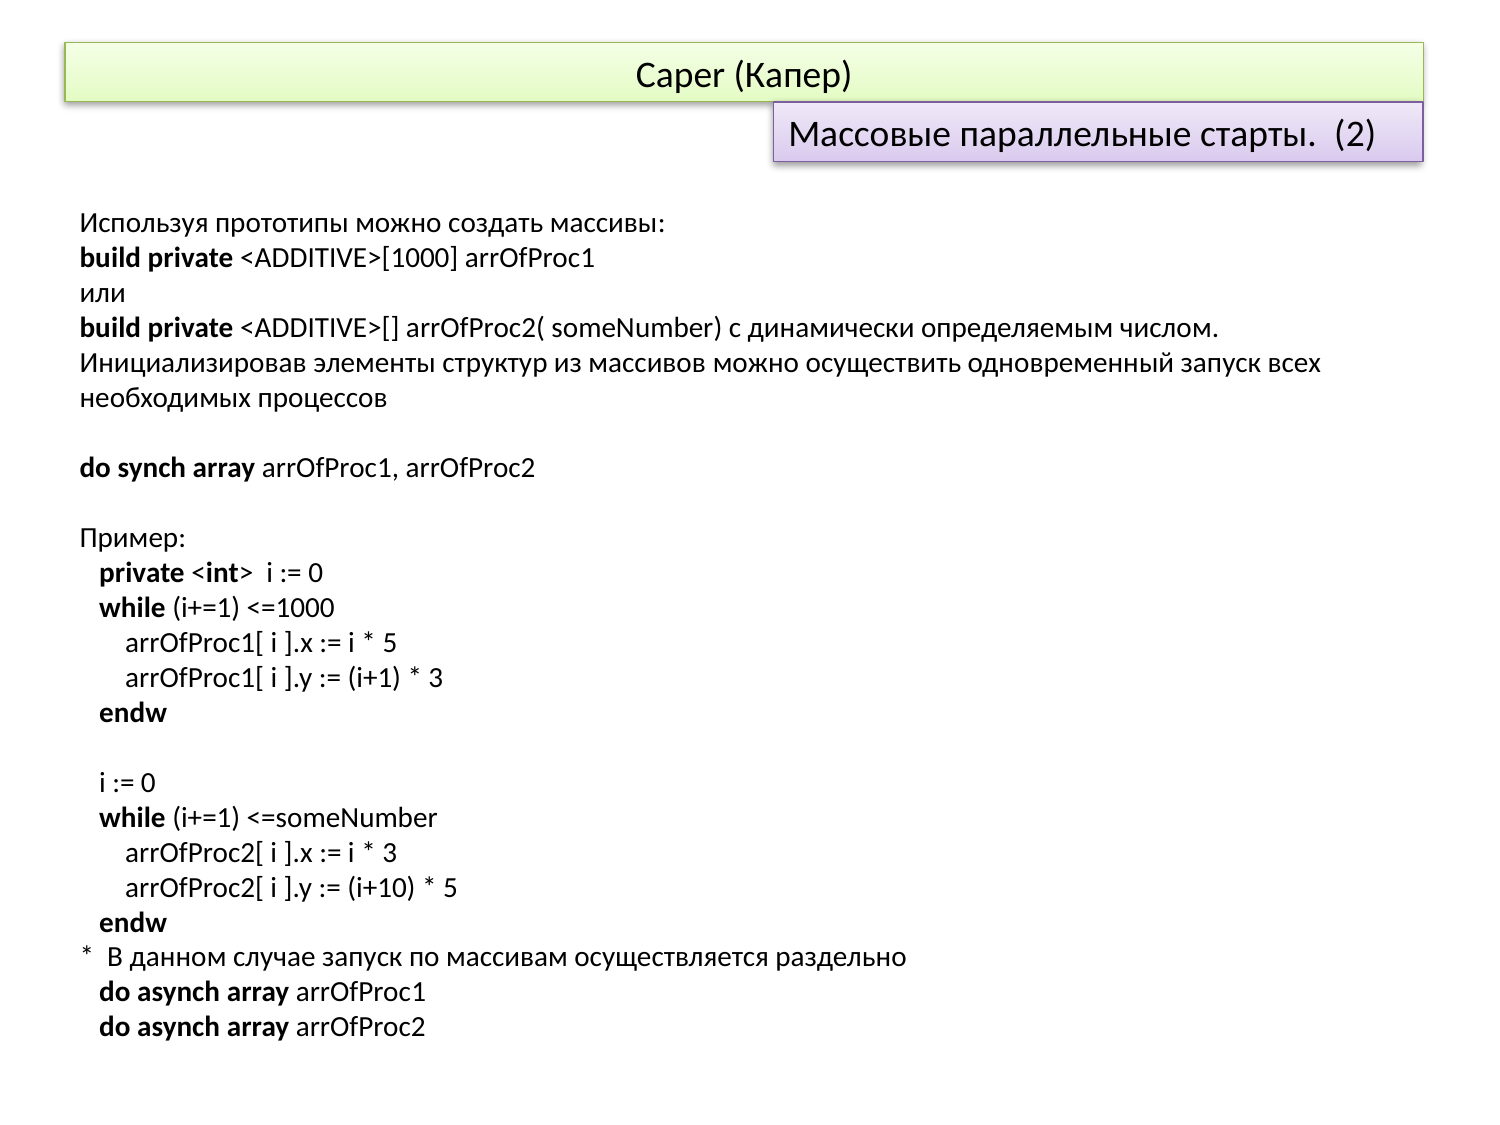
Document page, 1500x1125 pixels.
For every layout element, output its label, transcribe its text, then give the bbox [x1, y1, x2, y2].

text_box Используя прототипы можно создать массивы: build private <ADDITIVE>[1000] arrOfProc1 или build private <ADDITIVE>[] arrOfProc2( someNumber) с динамически определяемым числом. Инициализировав элементы структур из массивов можно осуществить одновременный запуск всех необходимых процессов do synch array arrOfProc1, arrOfProc2 Пример: private <int> i := 0 while (i+=1) <=1000 arrOfProc1[ i ].x := i * 5 arrOfProc1[ i ].y := (i+1) * 3 endw i := 0 while (i+=1) <=someNumber arrOfProc2[ i ].x := i * 3 arrOfProc2[ i ].y := (i+10) * 5 endw * В данном случае запуск по массивам осуществляется раздельно do asynch array arrOfProc1 do asynch array arrOfProc2 [64, 196, 1471, 1085]
text_box Массовые параллельные старты. (2) [773, 101, 1424, 162]
text_box Caper (Капер) [64, 42, 1424, 102]
